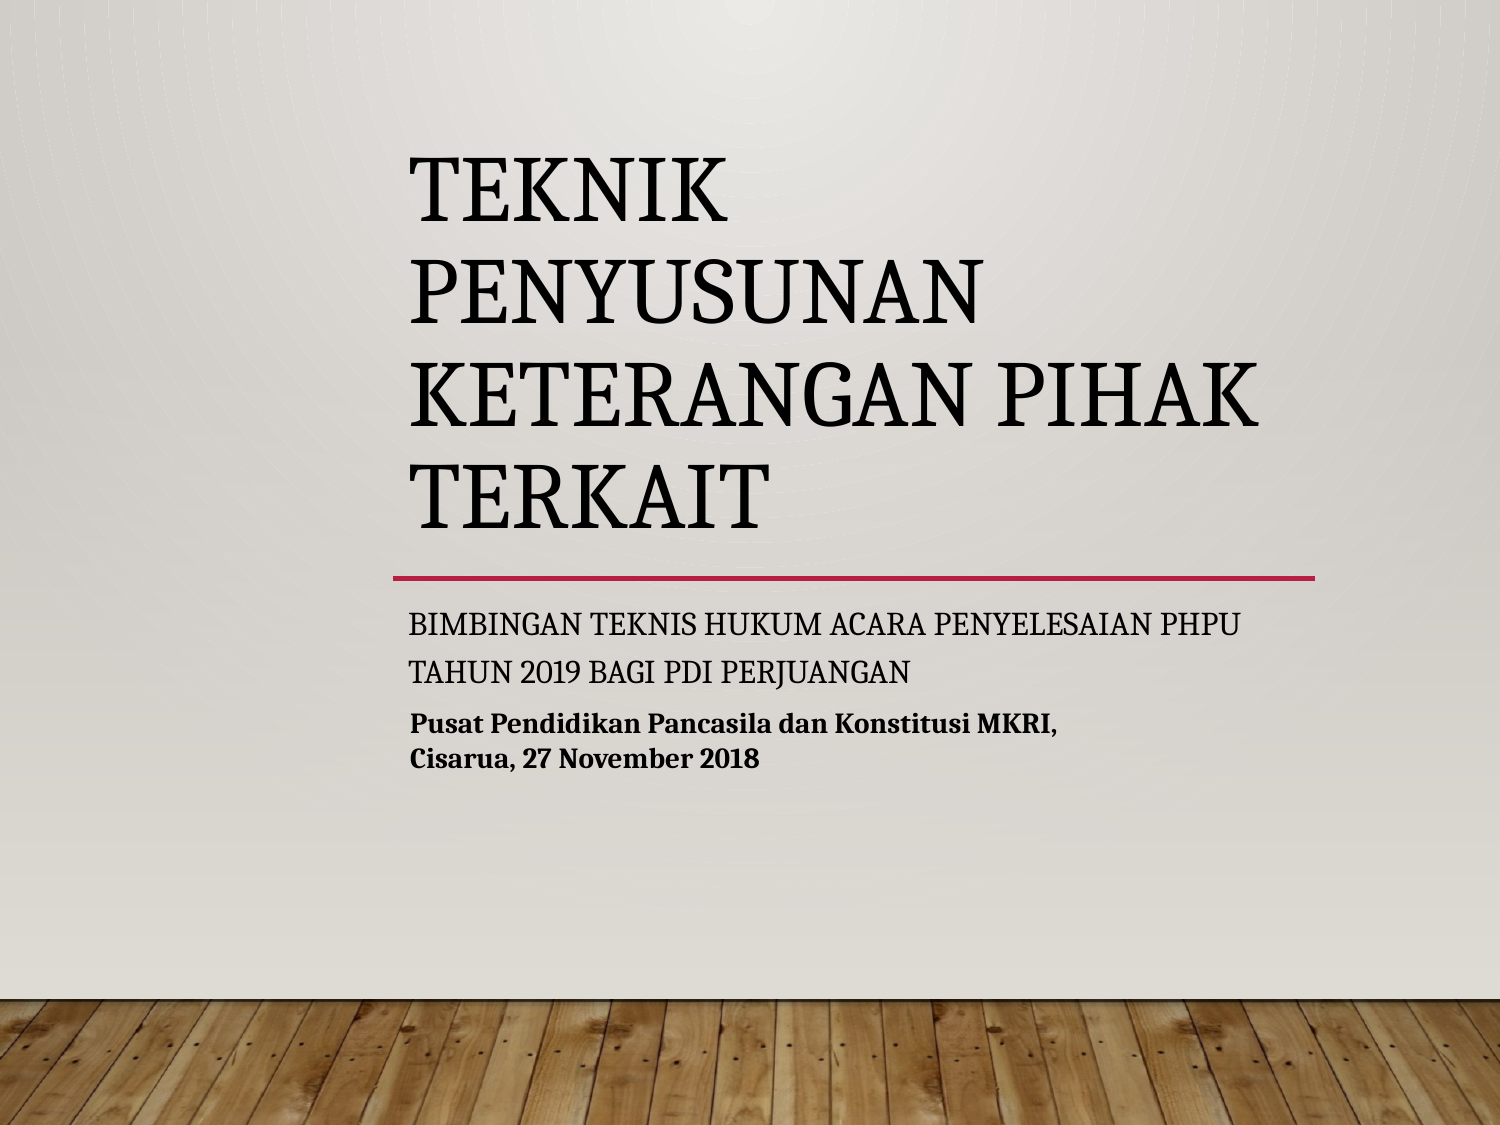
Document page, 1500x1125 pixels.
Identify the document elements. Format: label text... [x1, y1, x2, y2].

text_box Pusat Pendidikan Pancasila dan Konstitusi MKRI, Cisarua, 27 November 2018 [395, 696, 1105, 782]
picture [0, 999, 1500, 1125]
subtitle Bimbingan teknis hukum acara penyelesaian PHPU Tahun 2019 bagi PDI Perjuangan [393, 579, 1315, 740]
title Teknik Penyusunan keterangan pihak terkait [393, 131, 1315, 549]
